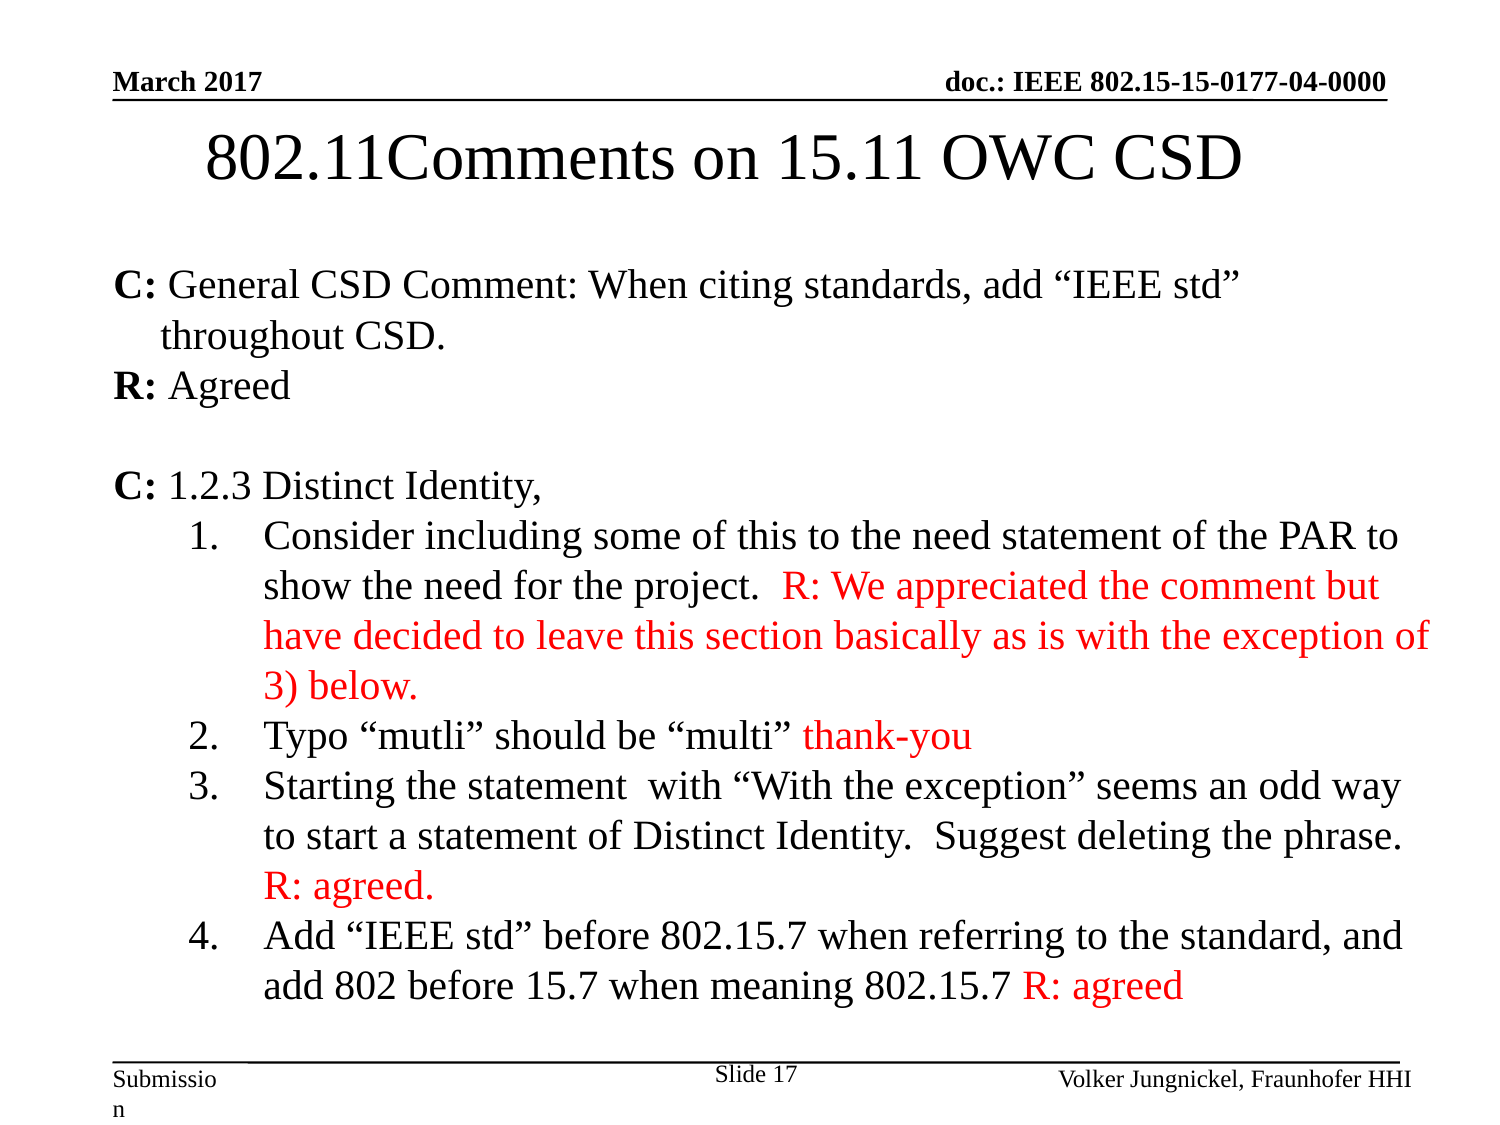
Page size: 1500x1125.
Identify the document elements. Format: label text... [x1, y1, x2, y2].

text_box 802.11Comments on 15.11 OWC CSD [24, 105, 1425, 200]
footer Volker Jungnickel, Fraunhofer HHI [900, 1062, 1413, 1093]
slide_number Slide 17 [712, 1057, 800, 1088]
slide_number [112, 62, 375, 98]
text_box C: General CSD Comment: When citing standards, add “IEEE std” throughout CSD. R: Agreed C: 1.2.3 Distinct Identity, Consider including some of this to the need statement of the PAR to show the need for the project. R: We appreciated the comment but have decided to leave this section basically as is with the exception of 3) below. Typo “mutli” should be “multi” thank-you Starting the statement with “With the exception” seems an odd way to start a statement of Distinct Identity. Suggest deleting the phrase. R: agreed. Add “IEEE std” before 802.15.7 when referring to the standard, and add 802 before 15.7 when meaning 802.15.7 R: agreed [98, 249, 1450, 1006]
